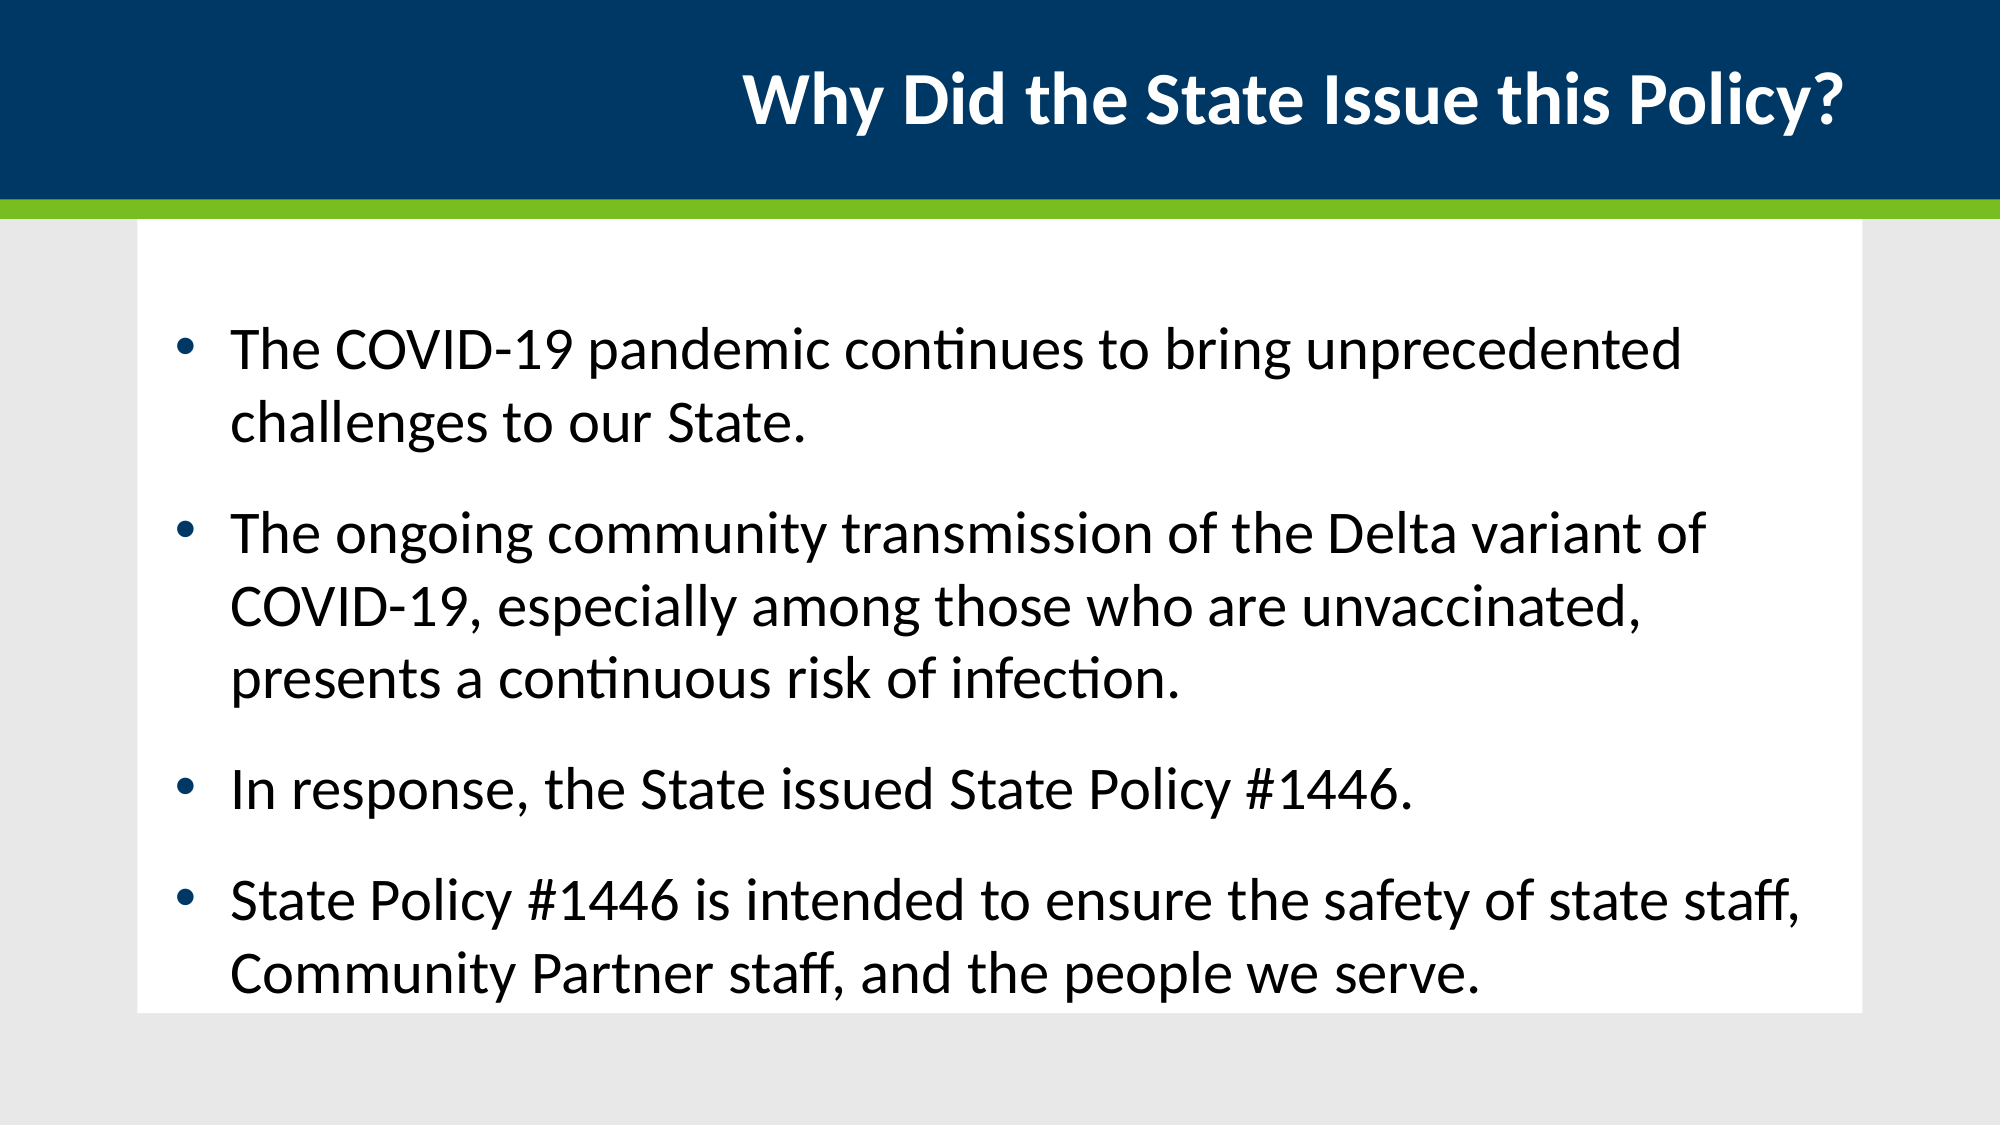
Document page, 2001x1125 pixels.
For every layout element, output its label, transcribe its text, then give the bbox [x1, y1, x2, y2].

list The COVID-19 pandemic continues to bring unprecedented challenges to our State. The ongoing community transmission of the Delta variant of COVID-19, especially among those who are unvaccinated, presents a continuous risk of infection. In response, the State issued State Policy #1446. State Policy #1446 is intended to ensure the safety of state staff, Community Partner staff, and the people we serve. [137, 219, 1863, 1014]
title Why Did the State Issue this Policy? [137, 24, 1863, 175]
